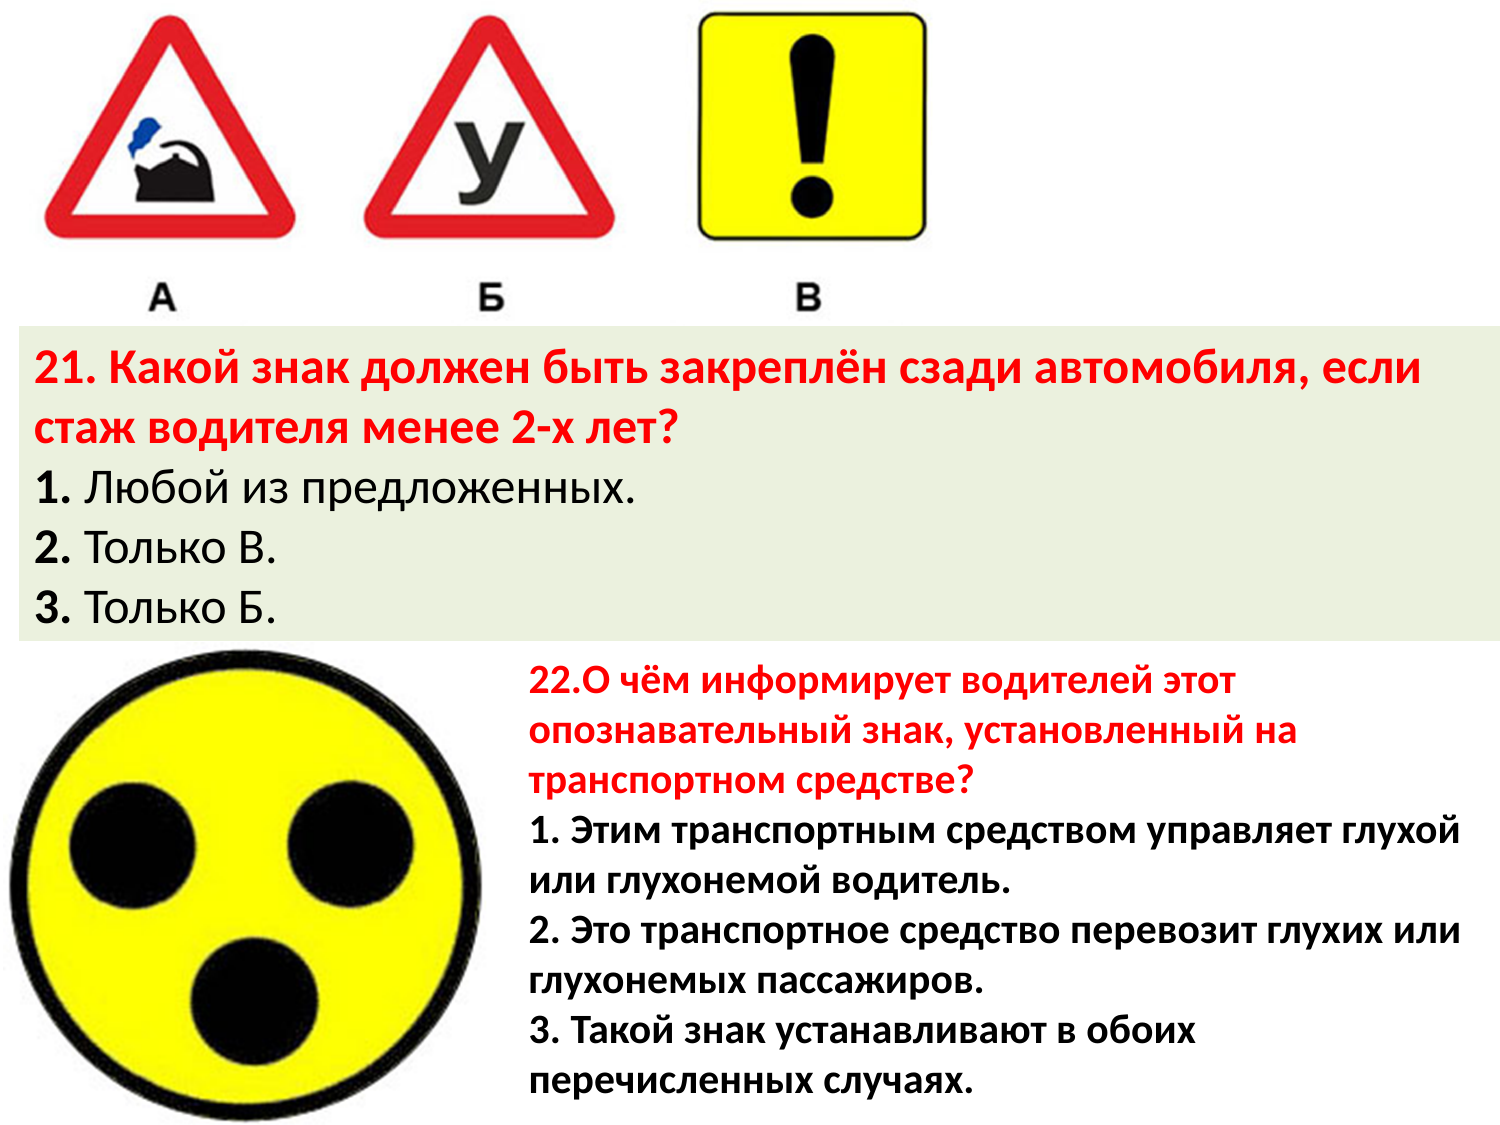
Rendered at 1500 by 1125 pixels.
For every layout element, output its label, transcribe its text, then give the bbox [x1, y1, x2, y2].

picture [29, 0, 940, 364]
text_box 21. Какой знак должен быть закреплён сзади автомобиля, если стаж водителя менее 2-х лет? 1. Любой из предложенных. 2. Только В. 3. Только Б. [19, 326, 1500, 641]
picture [3, 642, 488, 1125]
text_box 22.О чём информирует водителей этот опознавательный знак, установленный на транспортном средстве? 1. Этим транспортным средством управляет глухой или глухонемой водитель. 2. Это транспортное средство перевозит глухих или глухонемых пассажиров. 3. Такой знак устанавливают в обоих перечисленных случаях. [513, 644, 1483, 1110]
